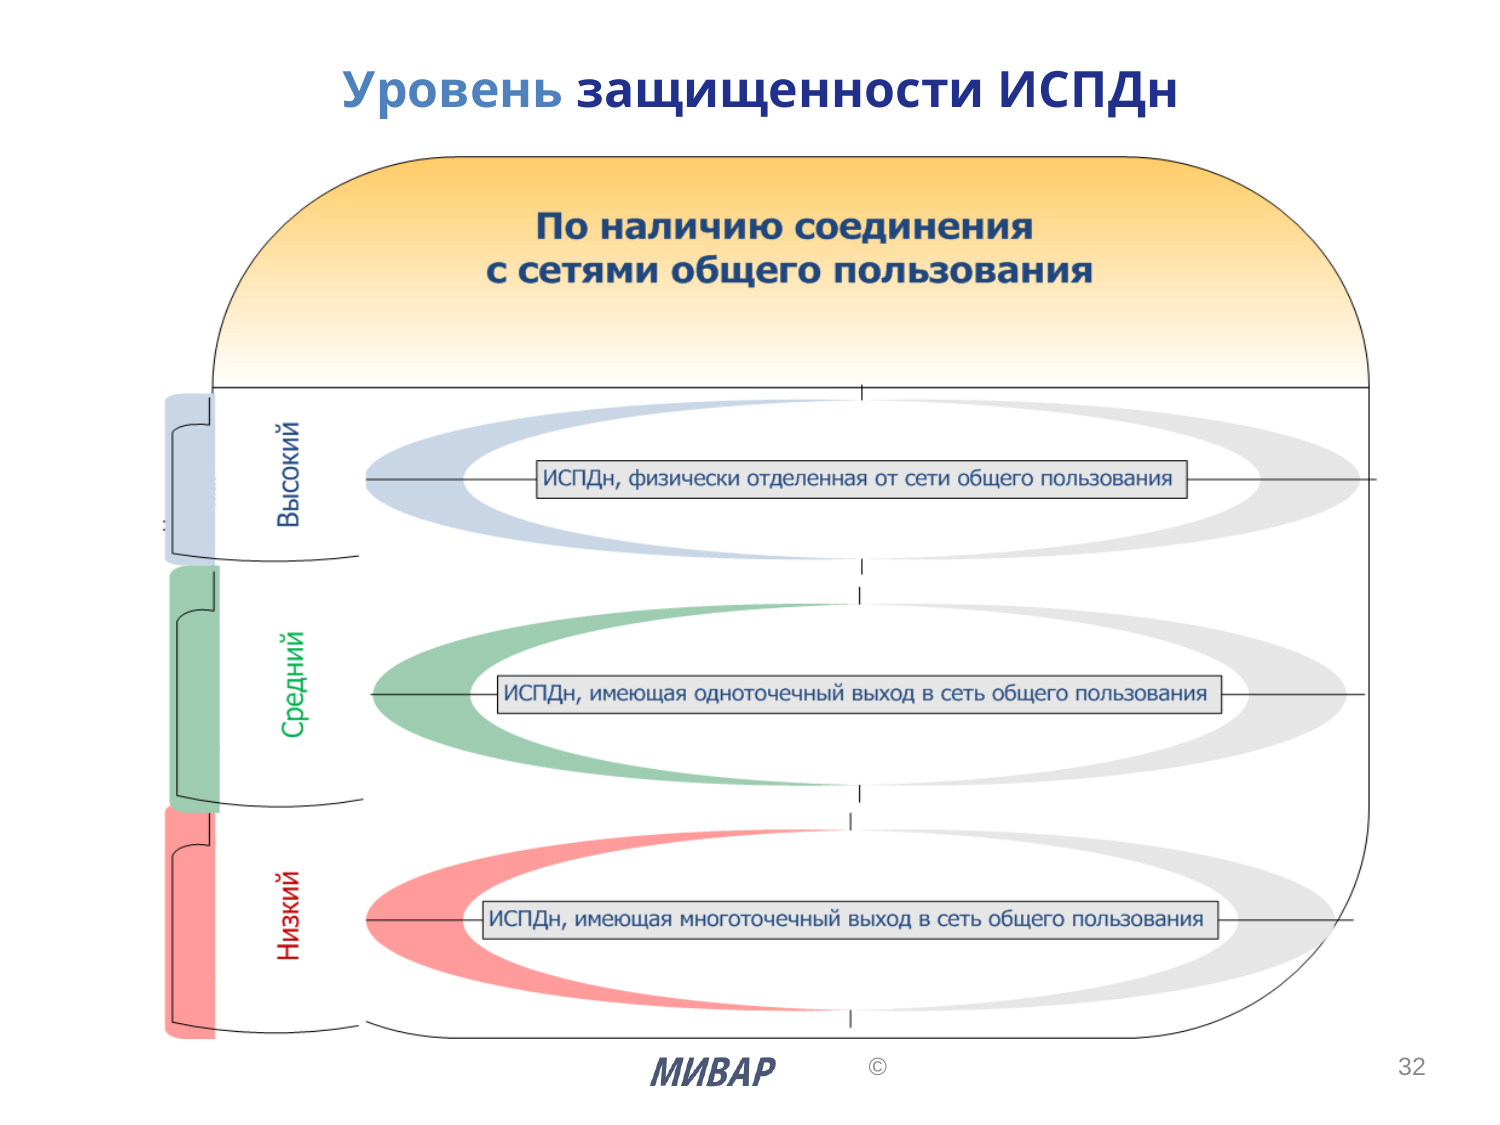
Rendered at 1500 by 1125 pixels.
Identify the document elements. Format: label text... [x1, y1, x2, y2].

text_box 32 [1293, 1034, 1459, 1108]
picture [646, 1054, 779, 1089]
slide_number © 32 [760, 1042, 1442, 1103]
text_box Уровень защищенности ИСПДн [46, 35, 1476, 141]
picture [157, 156, 1377, 1039]
